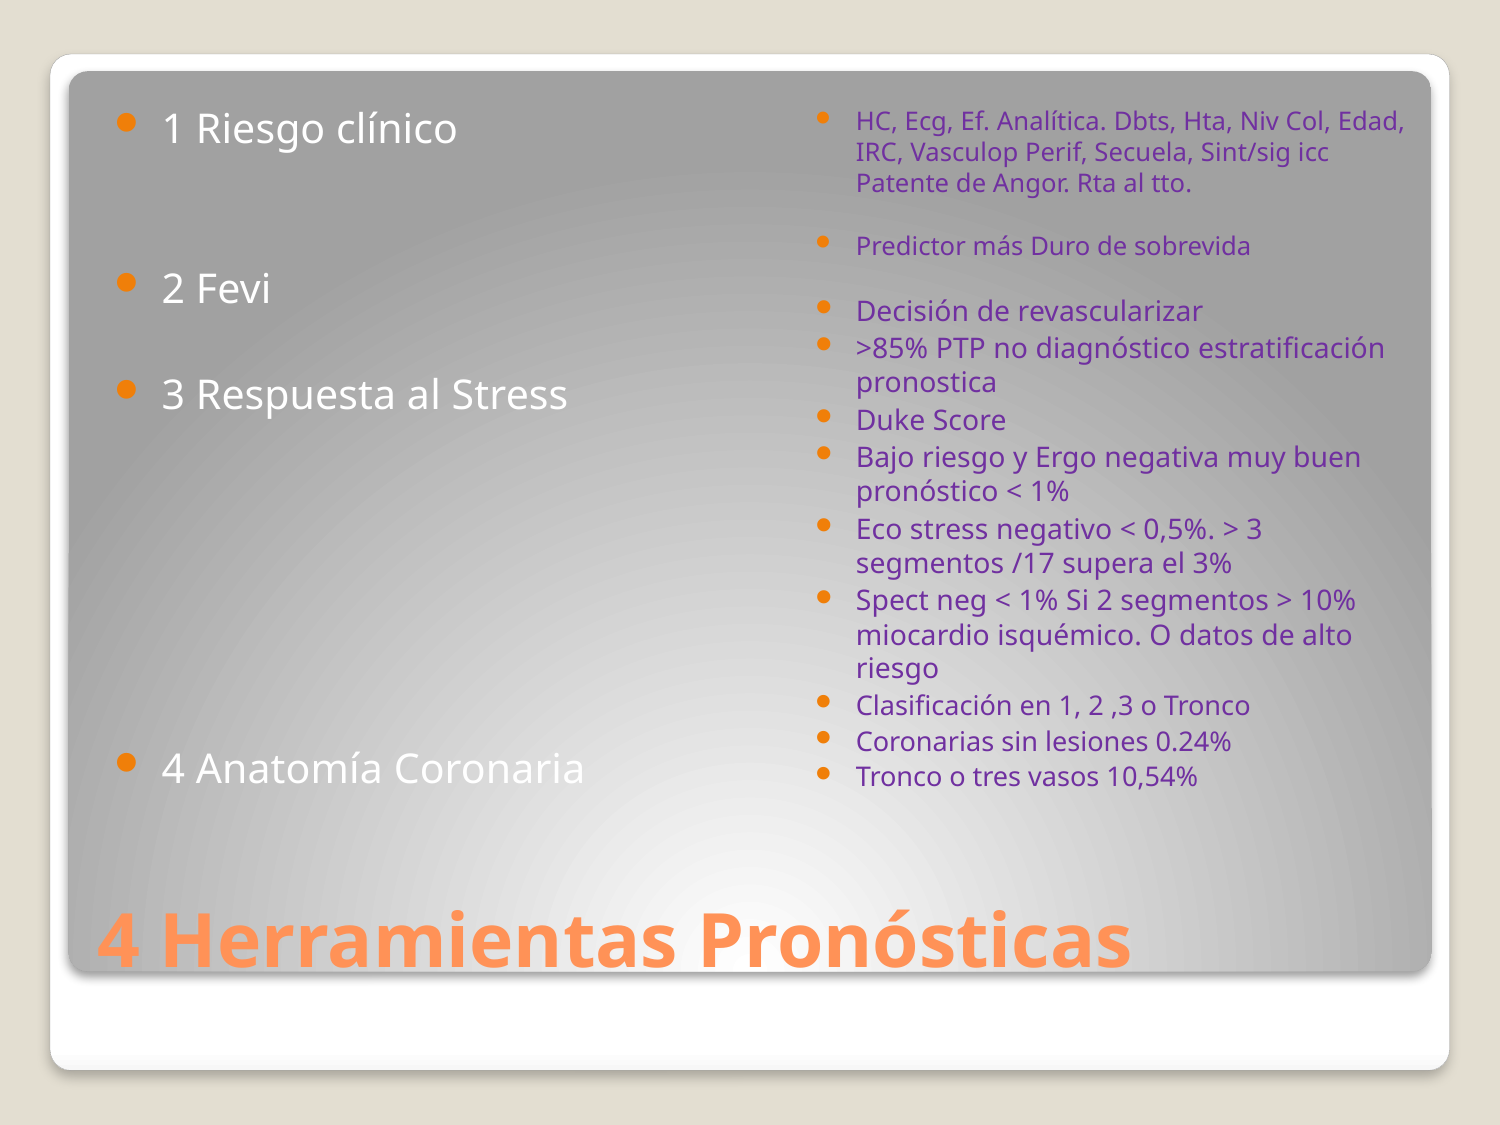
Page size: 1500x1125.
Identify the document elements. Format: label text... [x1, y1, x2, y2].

list 1 Riesgo clínico 2 Fevi 3 Respuesta al Stress 4 Anatomía Coronaria [84, 86, 730, 807]
title 4 Herramientas Pronósticas [82, 817, 1425, 991]
list HC, Ecg, Ef. Analítica. Dbts, Hta, Niv Col, Edad, IRC, Vasculop Perif, Secuela, Sint/sig icc Patente de Angor. Rta al tto. Predictor más Duro de sobrevida Decisión de revascularizar >85% PTP no diagnóstico estratificación pronostica Duke Score Bajo riesgo y Ergo negativa muy buen pronóstico < 1% Eco stress negativo < 0,5%. > 3 segmentos /17 supera el 3% Spect neg < 1% Si 2 segmentos > 10% miocardio isquémico. O datos de alto riesgo Clasificación en 1, 2 ,3 o Tronco Coronarias sin lesiones 0.24% Tronco o tres vasos 10,54% [785, 90, 1431, 810]
